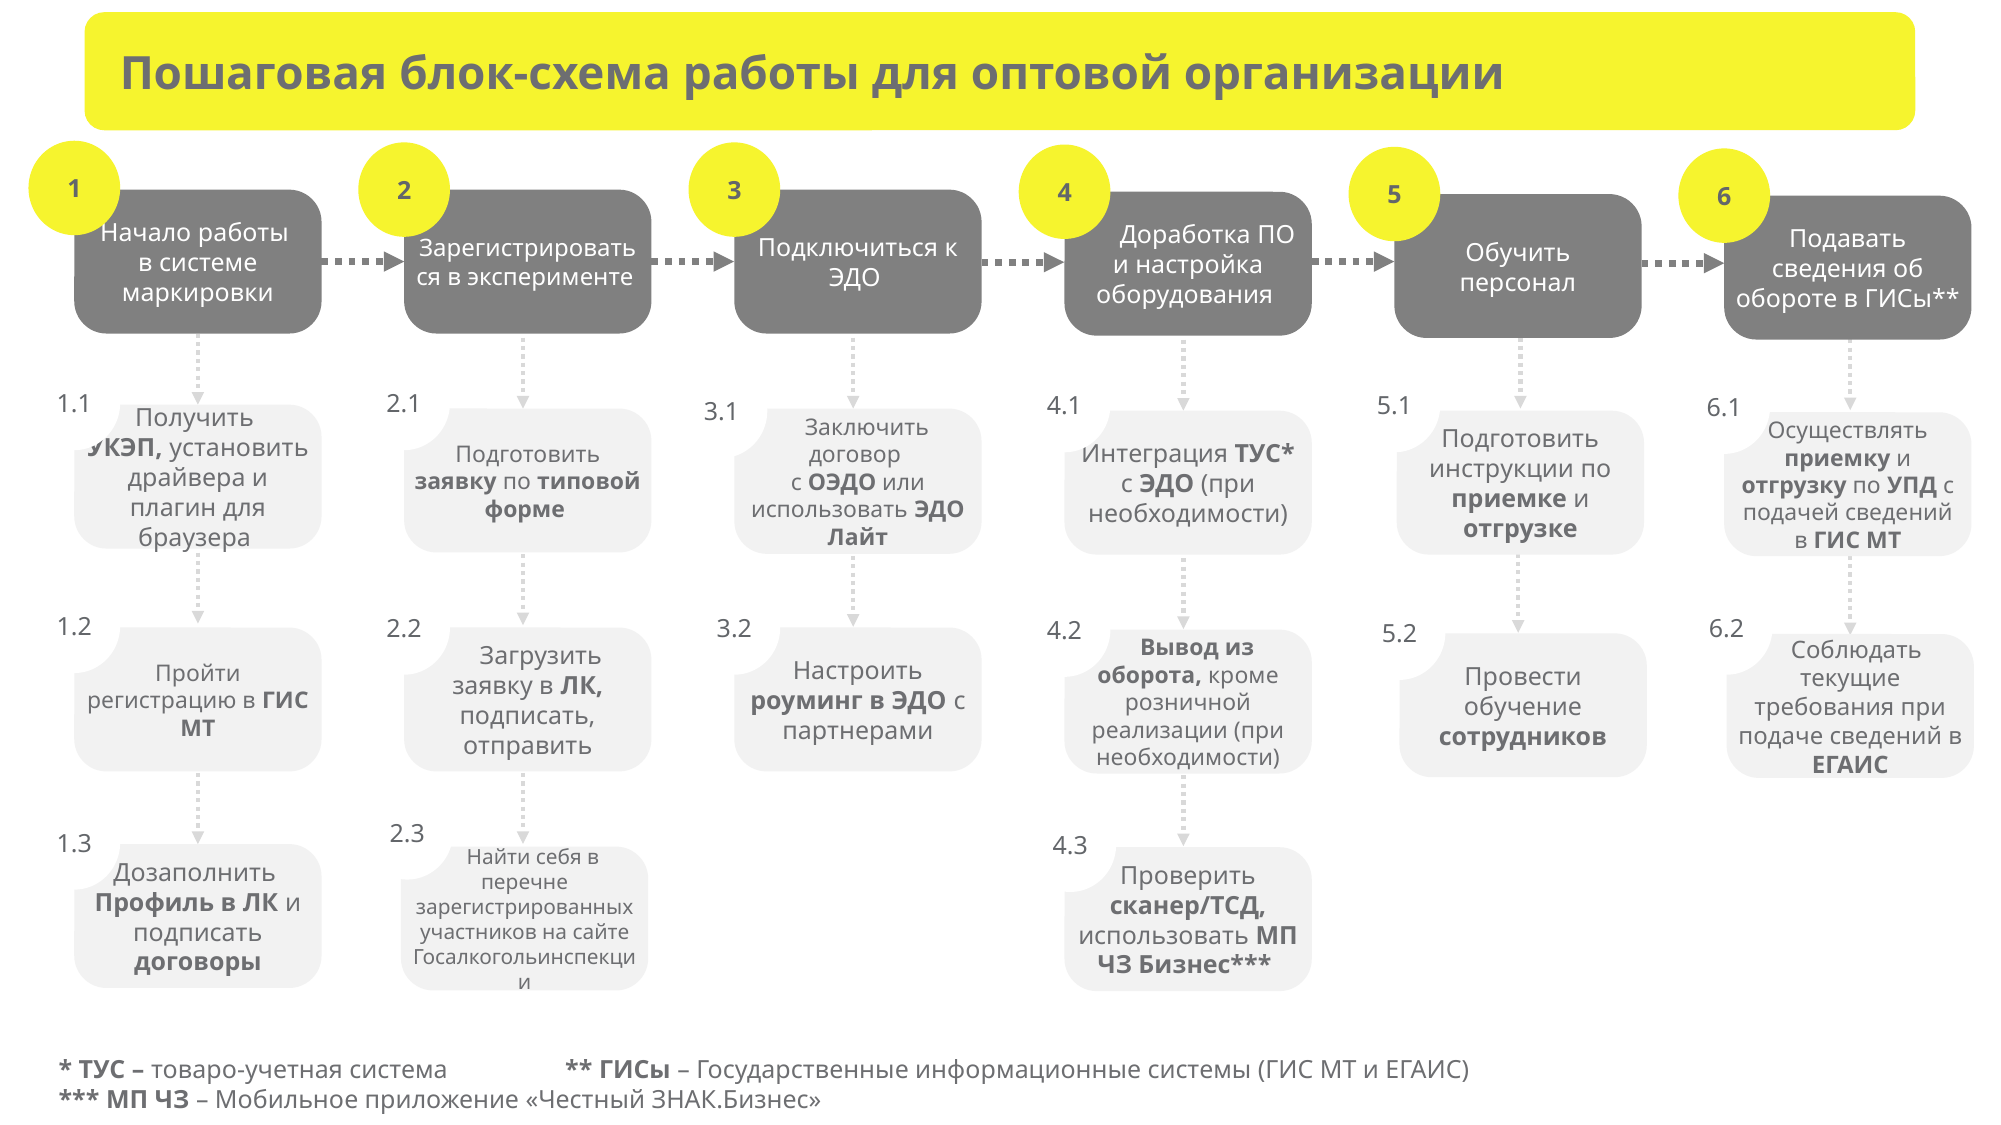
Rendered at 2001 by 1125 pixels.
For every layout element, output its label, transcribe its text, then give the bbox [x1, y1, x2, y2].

text_box 5.1 [1347, 356, 1442, 454]
text_box 3.1 [674, 362, 769, 460]
text_box Провести обучение сотрудников [1398, 632, 1648, 779]
text_box Вывод из оборота, кроме розничной реализации (при необходимости) [1063, 628, 1313, 775]
text_box Интеграция ТУС* с ЭДО (при необходимости) [1063, 409, 1313, 556]
text_box 1.2 [27, 577, 122, 675]
text_box 6 [1677, 147, 1772, 244]
text_box Доработка ПО и настройка оборудования [1063, 190, 1313, 337]
text_box 3 [687, 141, 782, 238]
text_box Начало работы в системе маркировки [73, 188, 323, 335]
text_box 5.2 [1352, 584, 1447, 681]
text_box Подготовить заявку по типовой форме [403, 407, 653, 554]
text_box Настроить роуминг в ЭДО с партнерами [733, 626, 983, 773]
text_box Подавать сведения об обороте в ГИСы** [1723, 194, 1973, 341]
text_box Подключиться к ЭДО [733, 188, 983, 335]
text_box Загрузить заявку в ЛК, подписать, отправить [403, 626, 653, 773]
text_box 4.1 [1017, 356, 1112, 454]
text_box 4 [1017, 143, 1112, 240]
text_box Пошаговая блок-схема работы для оптовой организации [83, 11, 1917, 132]
text_box 3.2 [687, 579, 782, 676]
text_box Зарегистрироваться в эксперименте [403, 188, 653, 335]
text_box 4.3 [1023, 796, 1118, 894]
text_box Проверить сканер/ТСД, использовать МП ЧЗ Бизнес*** [1063, 846, 1313, 993]
text_box 2.3 [360, 784, 455, 881]
text_box Получить УКЭП, установить драйвера и плагин для браузера [73, 403, 323, 550]
text_box 1.1 [27, 354, 122, 452]
text_box 6.1 [1677, 358, 1772, 455]
text_box 6.2 [1679, 579, 1774, 676]
text_box Заключить договор с ОЭДО или использовать ЭДО Лайт [733, 407, 983, 555]
text_box Найти себя в перечне зарегистрированных участников на сайте Госалкогольинспекции [399, 845, 650, 992]
text_box Дозаполнить Профиль в ЛК и подписать договоры [73, 842, 323, 990]
text_box Пройти регистрацию в ГИС МТ [73, 626, 323, 773]
text_box 2 [357, 141, 452, 238]
text_box 4.2 [1017, 581, 1112, 678]
text_box 1.3 [27, 794, 122, 891]
text_box Осуществлять приемку и отгрузку по УПД с подачей сведений в ГИС МТ [1723, 411, 1973, 558]
text_box * ТУС – товаро-учетная система ** ГИСы – Государственные информационные системы (ГИС МТ и ЕГАИС) *** МП ЧЗ – Мобильное приложение «Честный ЗНАК.Бизнес» [43, 1046, 1972, 1121]
text_box Обучить персонал [1393, 192, 1643, 340]
text_box 5 [1347, 145, 1442, 243]
text_box 2.2 [357, 579, 452, 676]
text_box Соблюдать текущие требования при подаче сведений в ЕГАИС [1725, 632, 1975, 779]
text_box Подготовить инструкции по приемке и отгрузке [1395, 409, 1646, 556]
text_box 2.1 [357, 354, 452, 452]
text_box 1 [27, 139, 122, 237]
